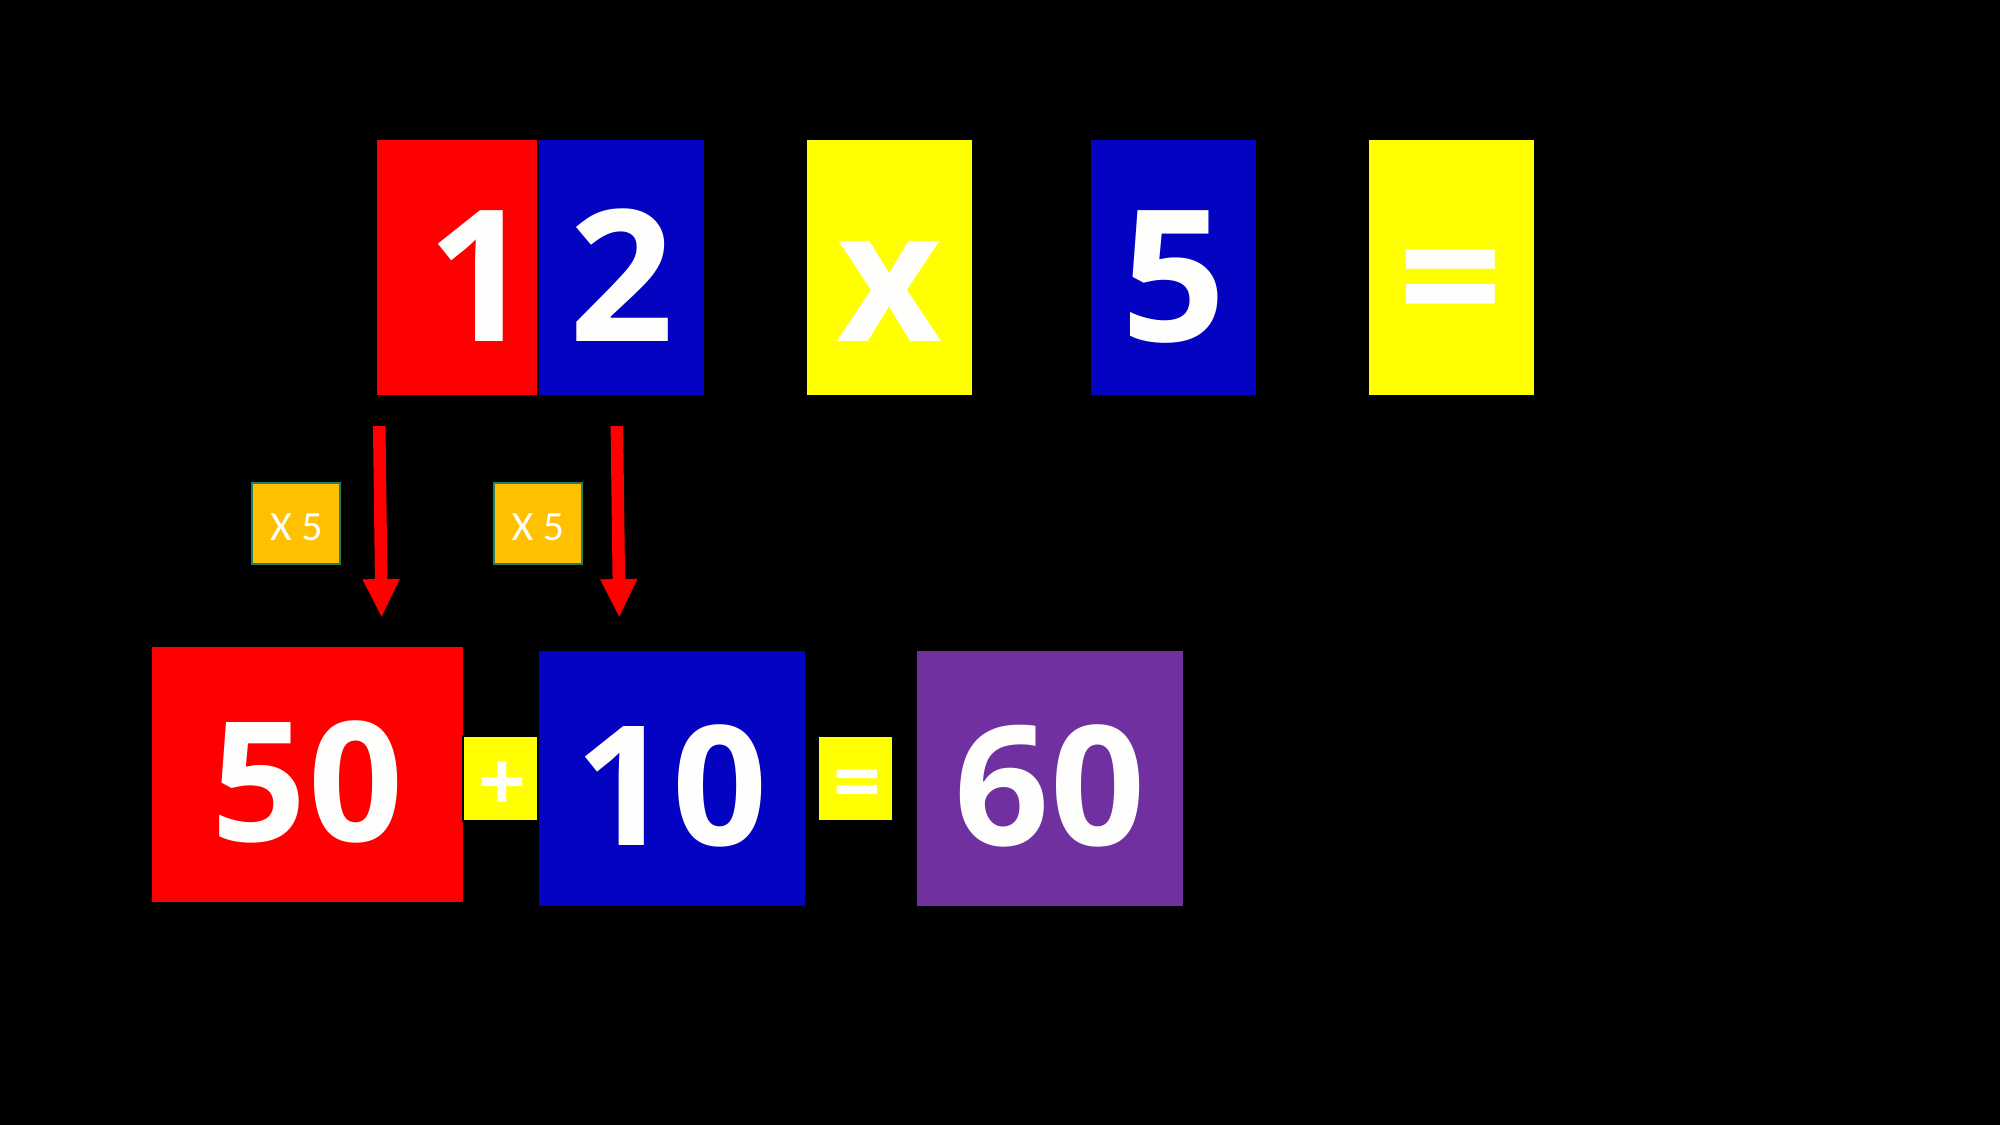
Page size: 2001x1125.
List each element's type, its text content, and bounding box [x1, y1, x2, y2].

text_box X 5 [493, 482, 583, 565]
text_box = [1367, 138, 1536, 397]
text_box = [817, 735, 894, 822]
text_box 10 [375, 138, 537, 397]
text_box 2 [537, 138, 706, 397]
text_box 5 [1089, 138, 1258, 397]
text_box 50 [150, 645, 465, 904]
text_box 10 [537, 649, 807, 908]
text_box x [805, 138, 974, 397]
text_box X 5 [251, 482, 341, 565]
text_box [616, 426, 620, 617]
text_box + [462, 735, 539, 822]
text_box 60 [915, 649, 1185, 908]
